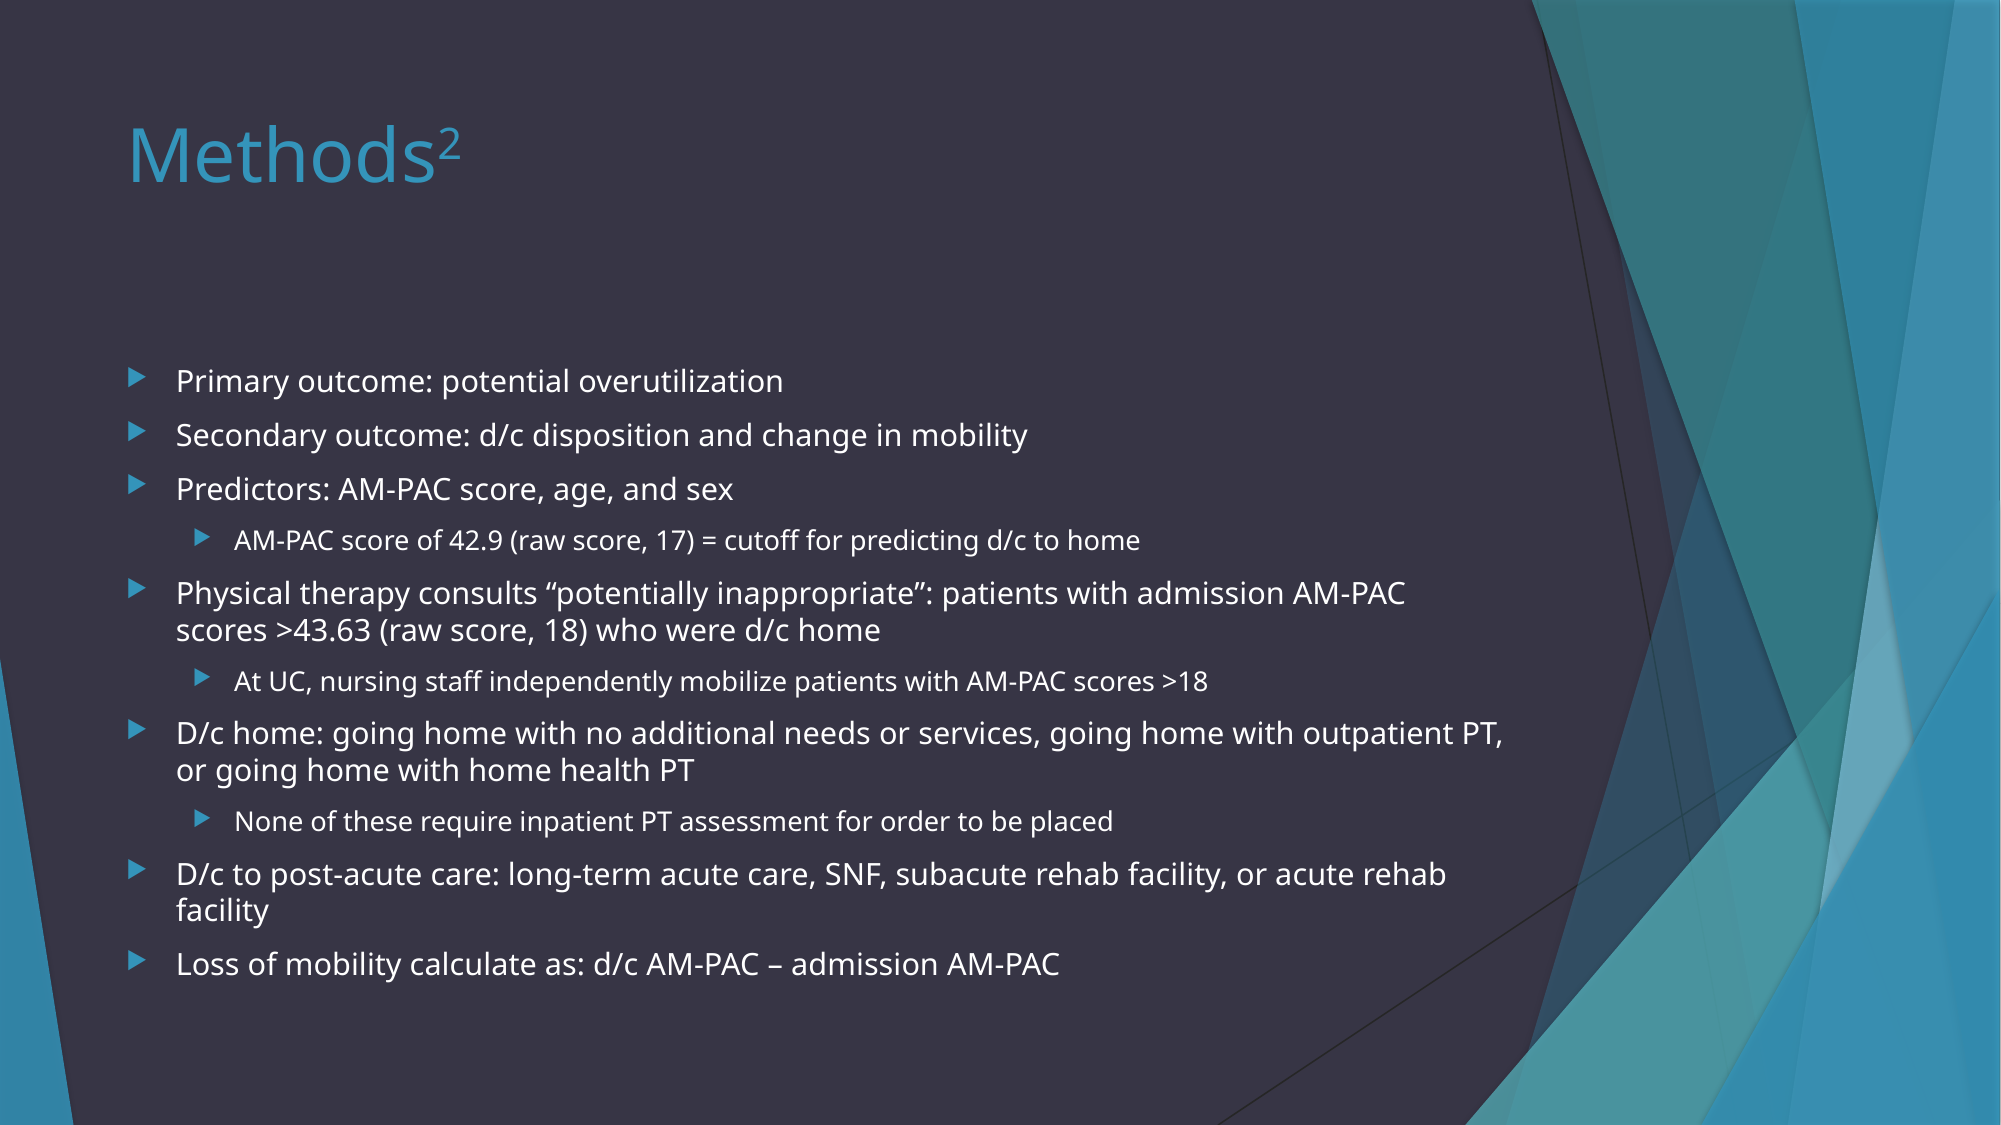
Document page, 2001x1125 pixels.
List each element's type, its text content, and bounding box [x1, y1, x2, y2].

list Primary outcome: potential overutilization Secondary outcome: d/c disposition and change in mobility Predictors: AM-PAC score, age, and sex AM-PAC score of 42.9 (raw score, 17) = cutoff for predicting d/c to home Physical therapy consults “potentially inappropriate”: patients with admission AM-PAC scores >43.63 (raw score, 18) who were d/c home At UC, nursing staff independently mobilize patients with AM-PAC scores >18 D/c home: going home with no additional needs or services, going home with outpatient PT, or going home with home health PT None of these require inpatient PT assessment for order to be placed D/c to post-acute care: long-term acute care, SNF, subacute rehab facility, or acute rehab facility Loss of mobility calculate as: d/c AM-PAC – admission AM-PAC [111, 354, 1522, 992]
title Methods2 [111, 99, 1522, 317]
